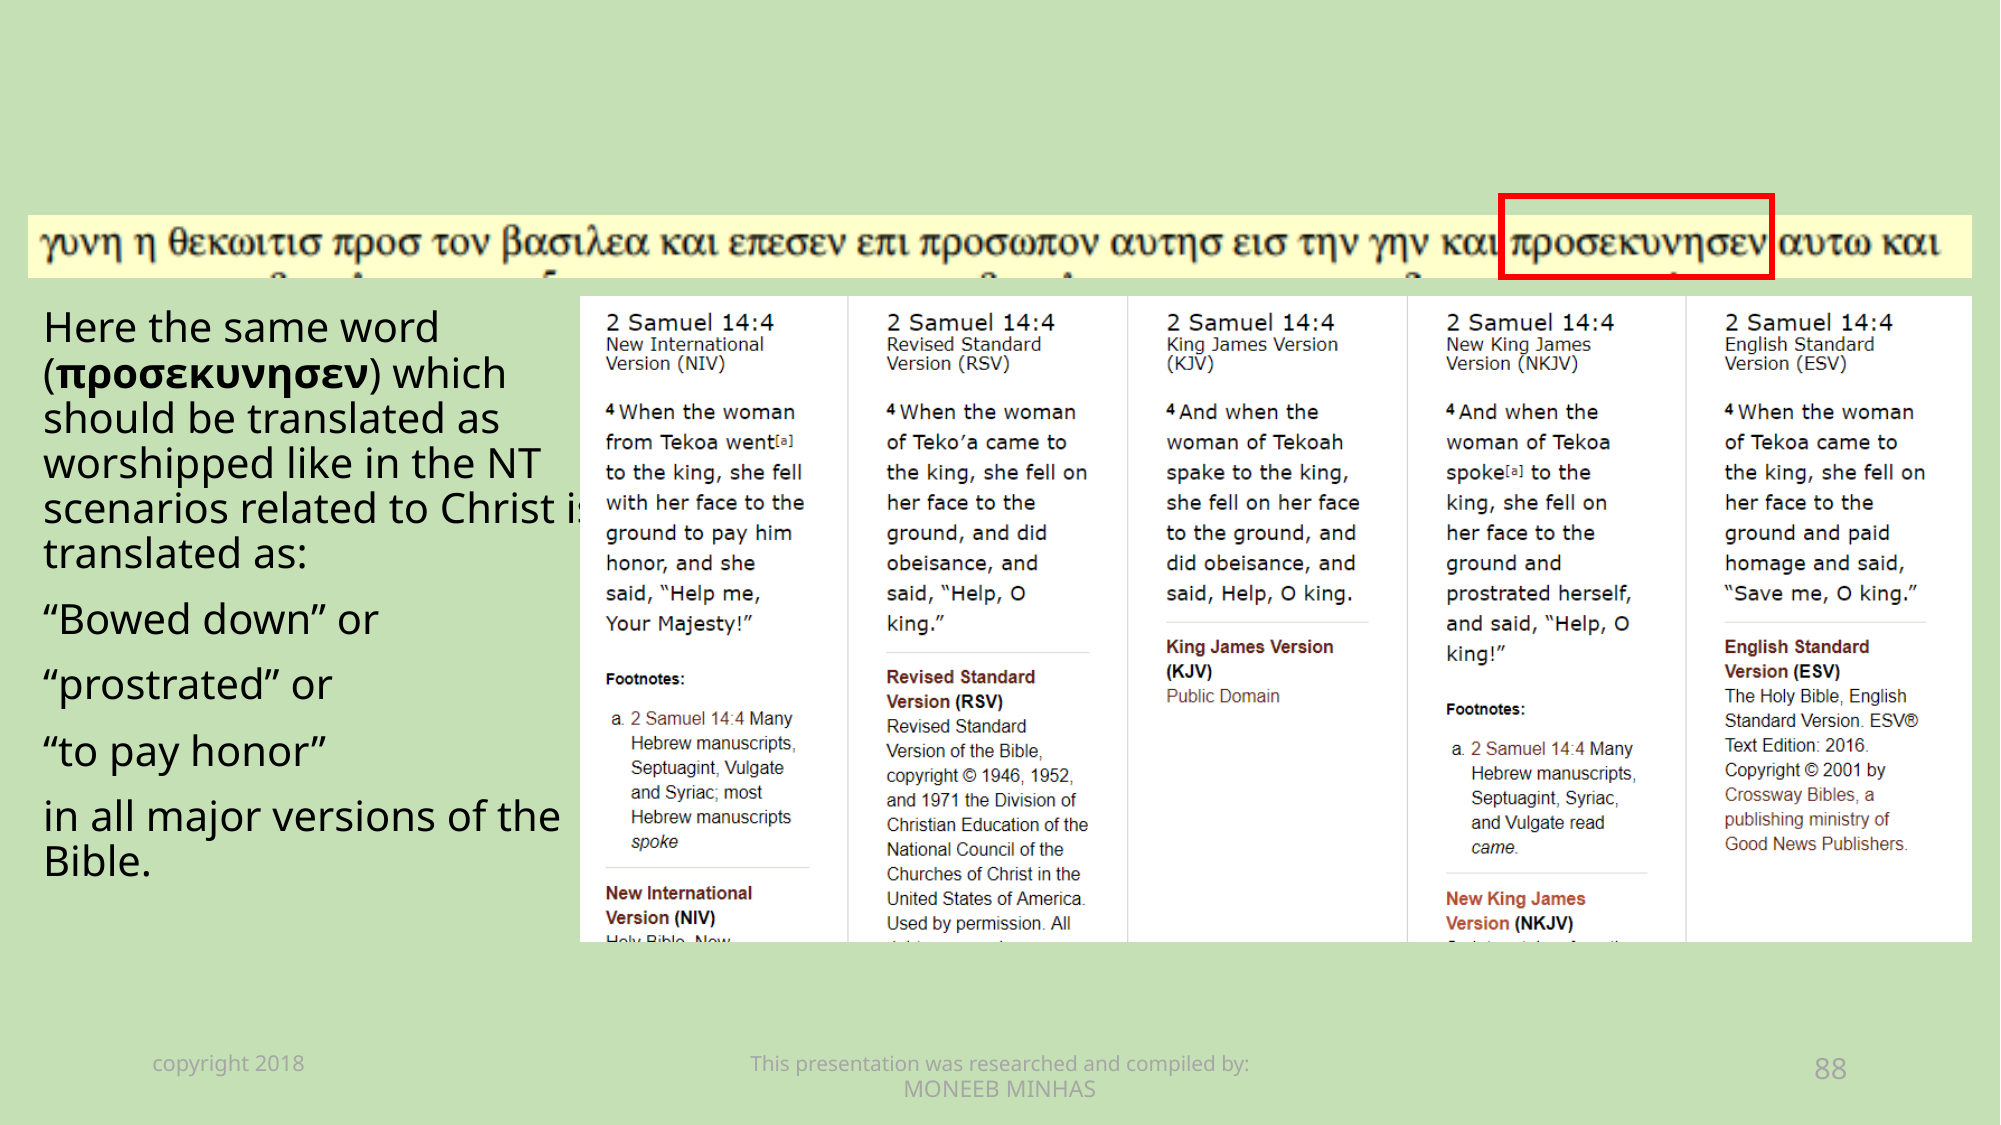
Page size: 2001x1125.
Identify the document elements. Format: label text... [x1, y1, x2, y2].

slide_number copyright 2018 [137, 1042, 588, 1103]
list Here the same word (προσεκυνησεν) which should be translated as worshipped like in the NT scenarios related to Christ is translated as: “Bowed down” or “prostrated” or “to pay honor” in all major versions of the Bible. [28, 299, 624, 1014]
text_box [1501, 195, 1773, 215]
picture [28, 215, 1972, 278]
slide_number 88 [1412, 1042, 1863, 1103]
picture [580, 296, 1972, 942]
footer This presentation was researched and compiled by: MONEEB MINHAS [662, 1042, 1338, 1103]
